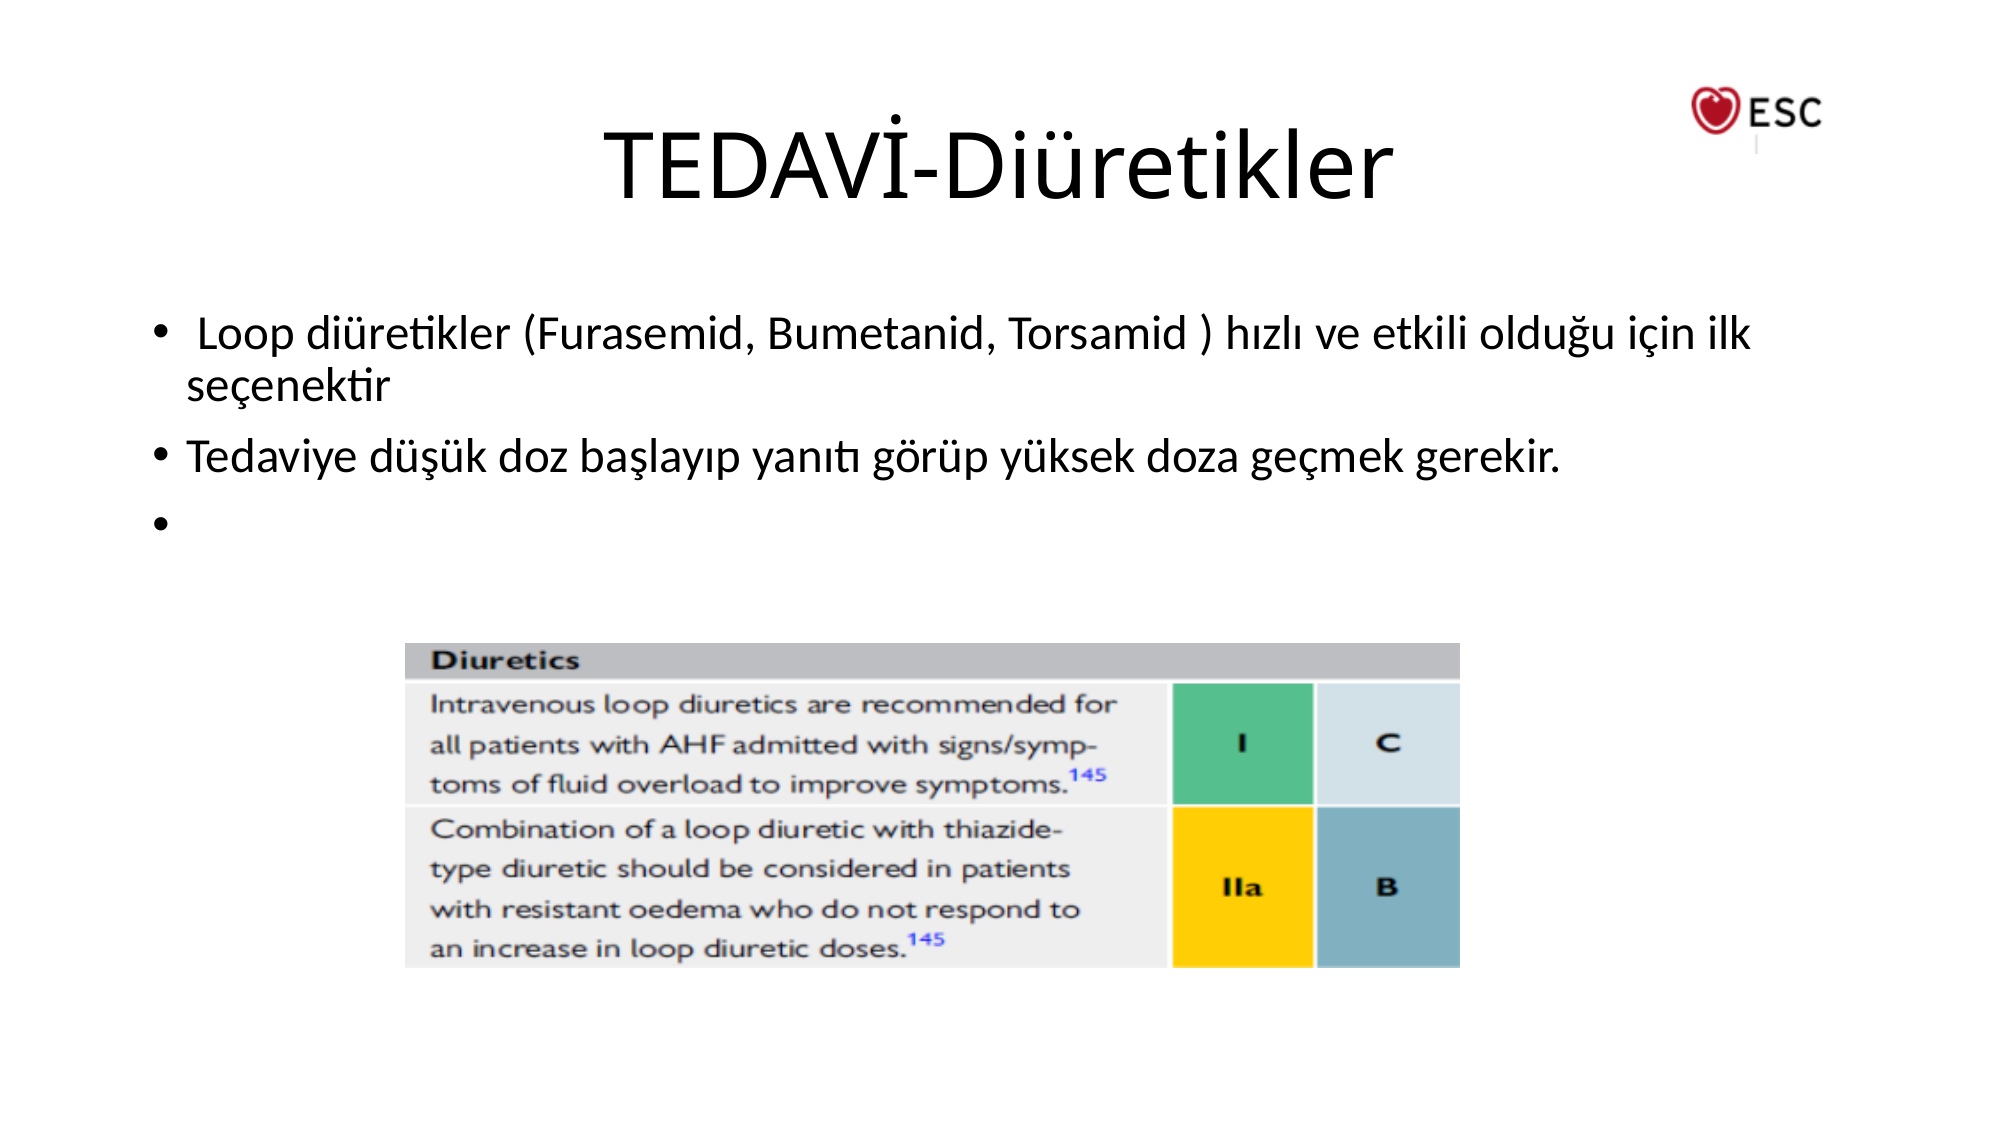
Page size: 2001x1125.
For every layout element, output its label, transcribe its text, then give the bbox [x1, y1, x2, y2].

picture [405, 643, 1460, 968]
title TEDAVİ-Diüretikler [137, 59, 1863, 278]
list Loop diüretikler (Furasemid, Bumetanid, Torsamid ) hızlı ve etkili olduğu için ilk seçenektir Tedaviye düşük doz başlayıp yanıtı görüp yüksek doza geçmek gerekir. [137, 299, 1863, 563]
picture [1673, 70, 1863, 154]
